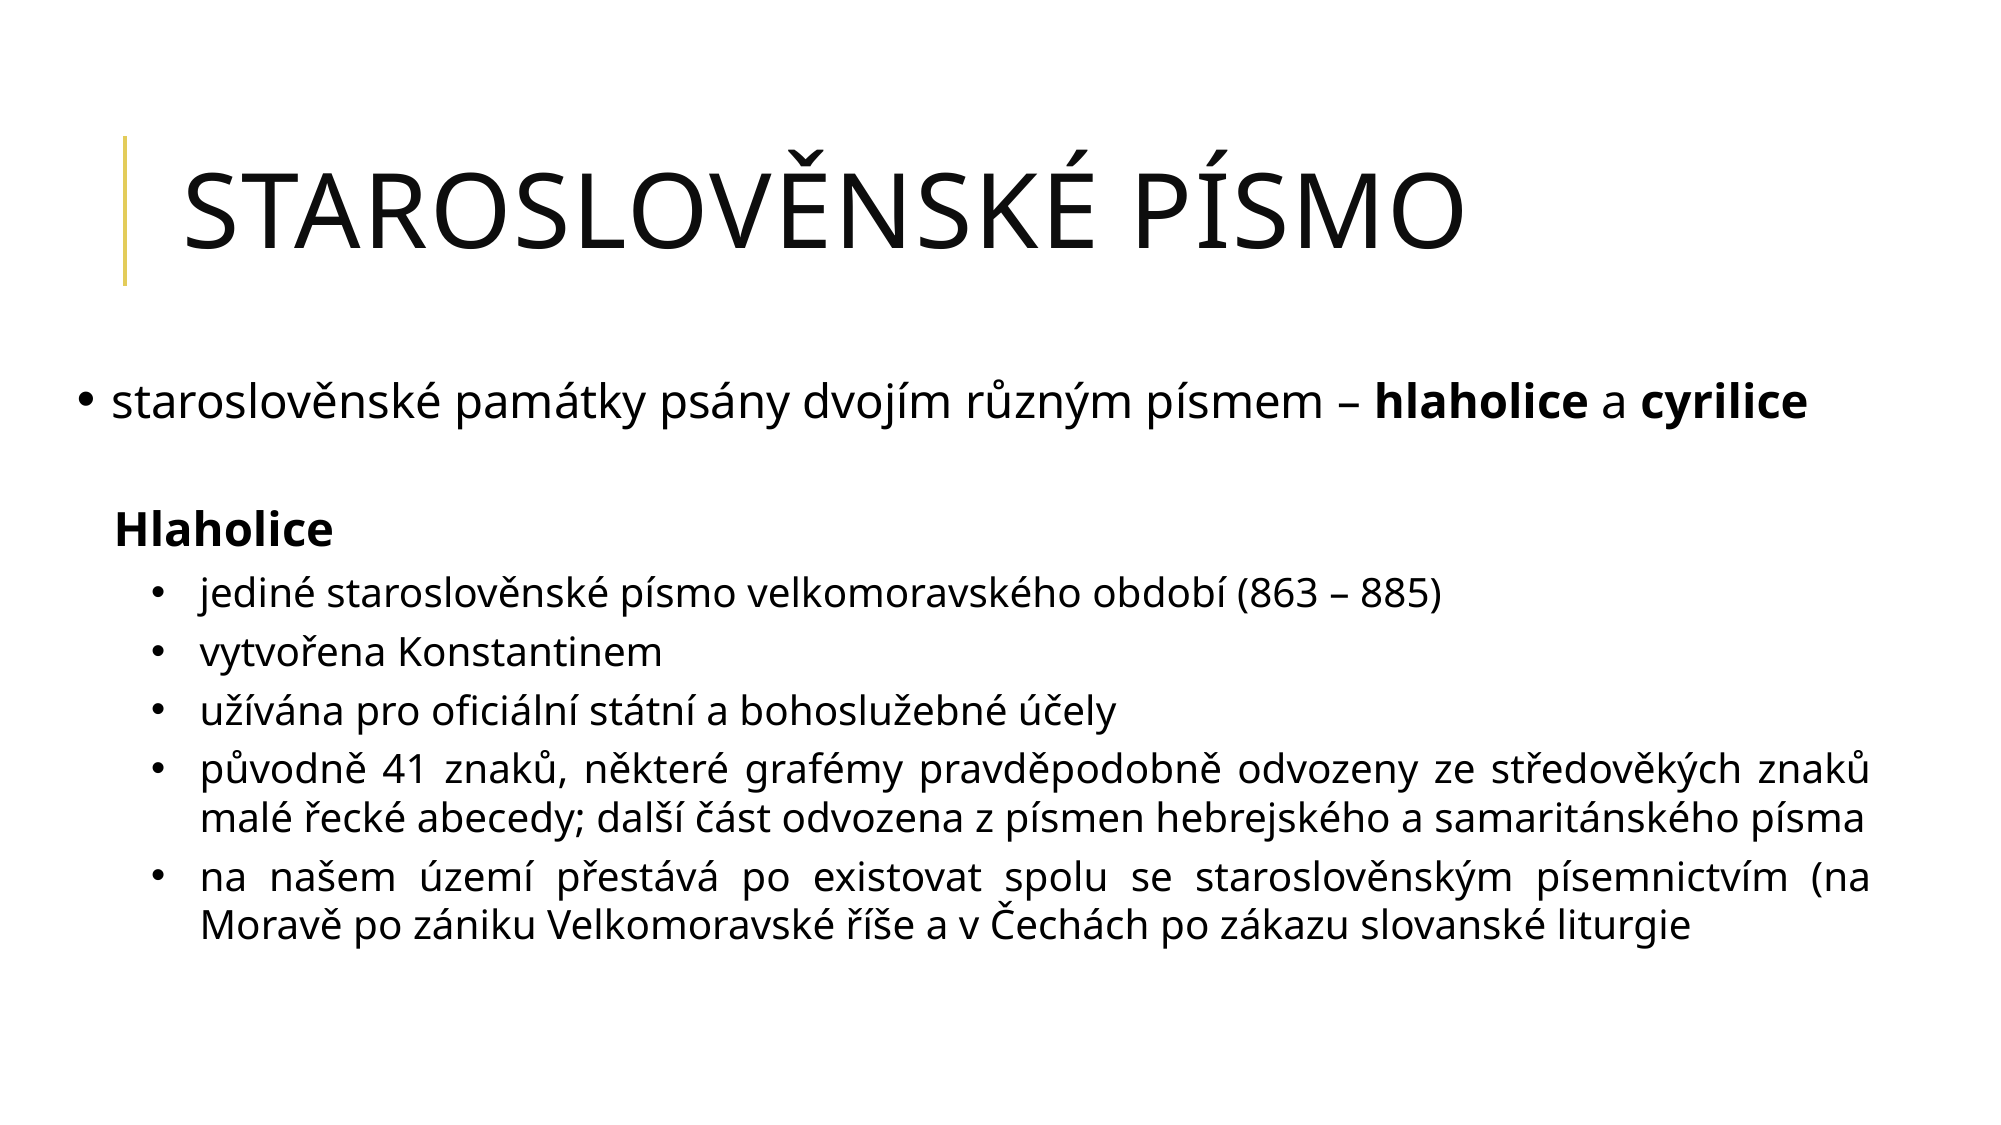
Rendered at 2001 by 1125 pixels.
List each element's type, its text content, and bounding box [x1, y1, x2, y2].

list staroslověnské památky psány dvojím různým písmem – hlaholice a cyrilice Hlaholice jediné staroslověnské písmo velkomoravského období (863 – 885) vytvořena Konstantinem užívána pro oficiální státní a bohoslužebné účely původně 41 znaků, některé grafémy pravděpodobně odvozeny ze středověkých znaků malé řecké abecedy; další část odvozena z písmen hebrejského a samaritánského písma na našem území přestává po existovat spolu se staroslověnským písemnictvím (na Moravě po zániku Velkomoravské říše a v Čechách po zákazu slovanské liturgie [49, 365, 1882, 1089]
title STAROSLOVĚNSKÉ PÍSMO [168, 96, 1763, 342]
